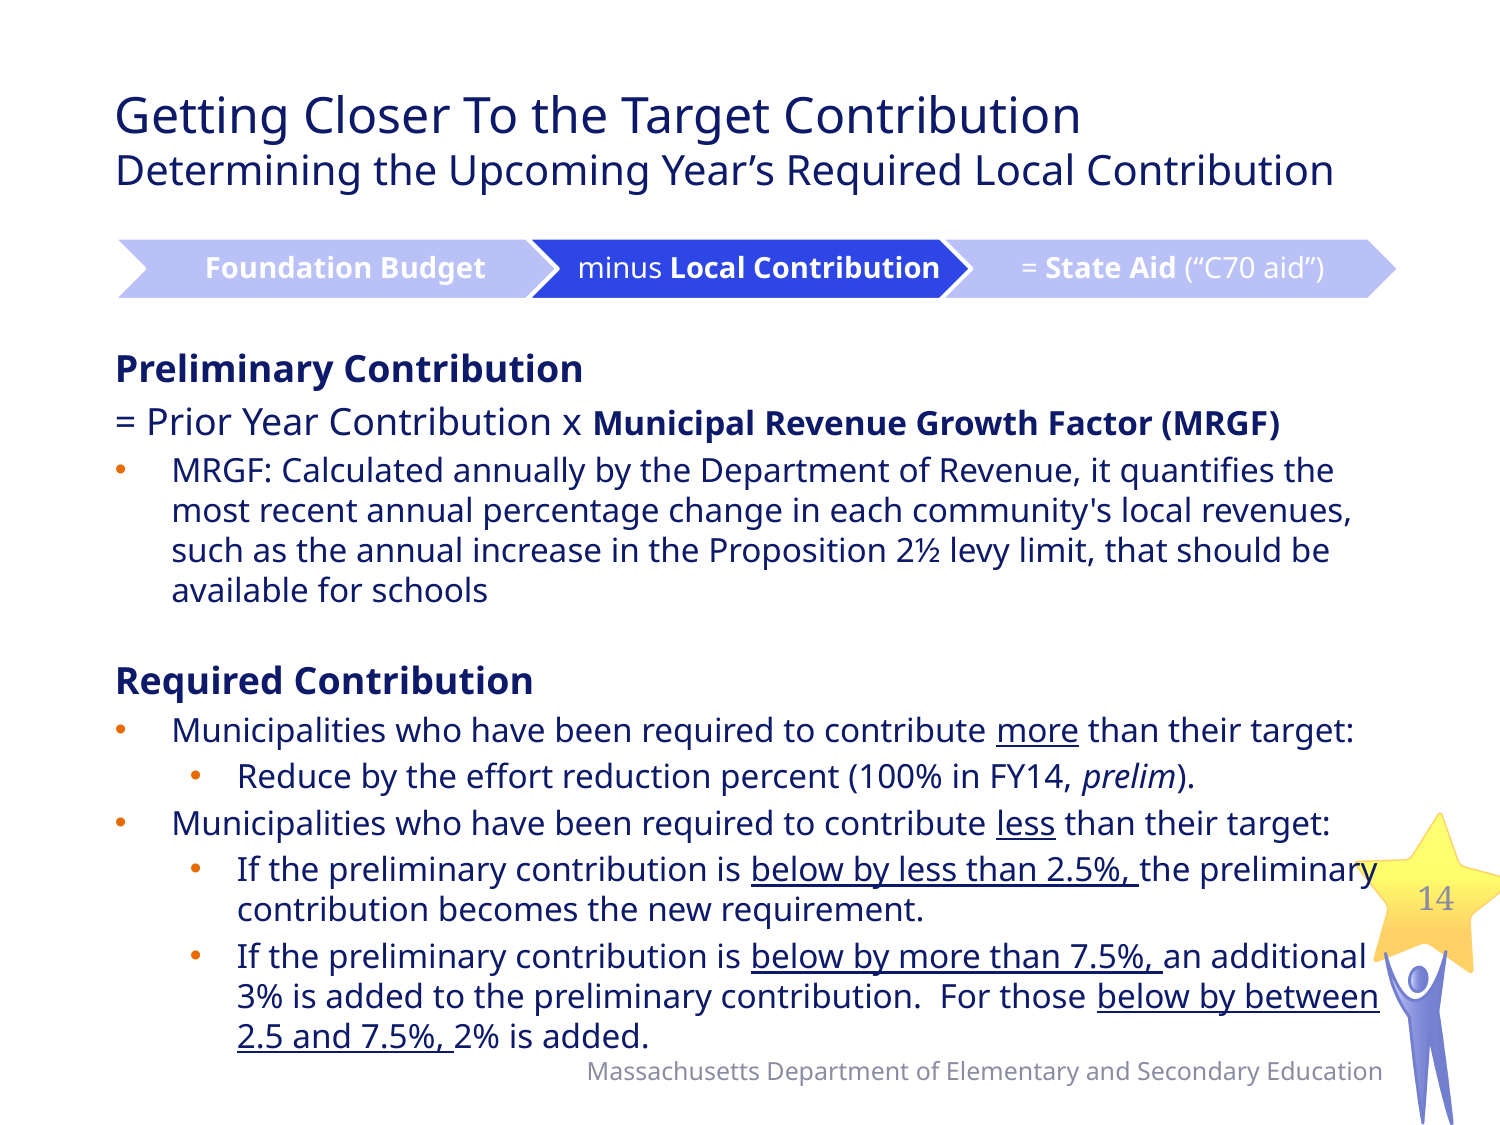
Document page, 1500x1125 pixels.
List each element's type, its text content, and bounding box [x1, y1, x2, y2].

title Getting Closer To the Target Contribution Determining the Upcoming Year’s Required Local Contribution [99, 45, 1400, 233]
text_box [112, 237, 1401, 301]
slide_number 14 [1400, 862, 1480, 938]
list Preliminary Contribution = Prior Year Contribution x Municipal Revenue Growth Factor (MRGF) MRGF: Calculated annually by the Department of Revenue, it quantifies the most recent annual percentage change in each community's local revenues, such as the annual increase in the Proposition 2½ levy limit, that should be available for schools Required Contribution Municipalities who have been required to contribute more than their target: Reduce by the effort reduction percent (100% in FY14, prelim). Municipalities who have been required to contribute less than their target: If the preliminary contribution is below by less than 2.5%, the preliminary contribution becomes the new requirement. If the preliminary contribution is below by more than 7.5%, an additional 3% is added to the preliminary contribution. For those below by between 2.5 and 7.5%, 2% is added. [99, 337, 1400, 1050]
footer Massachusetts Department of Elementary and Secondary Education [512, 1050, 1400, 1103]
